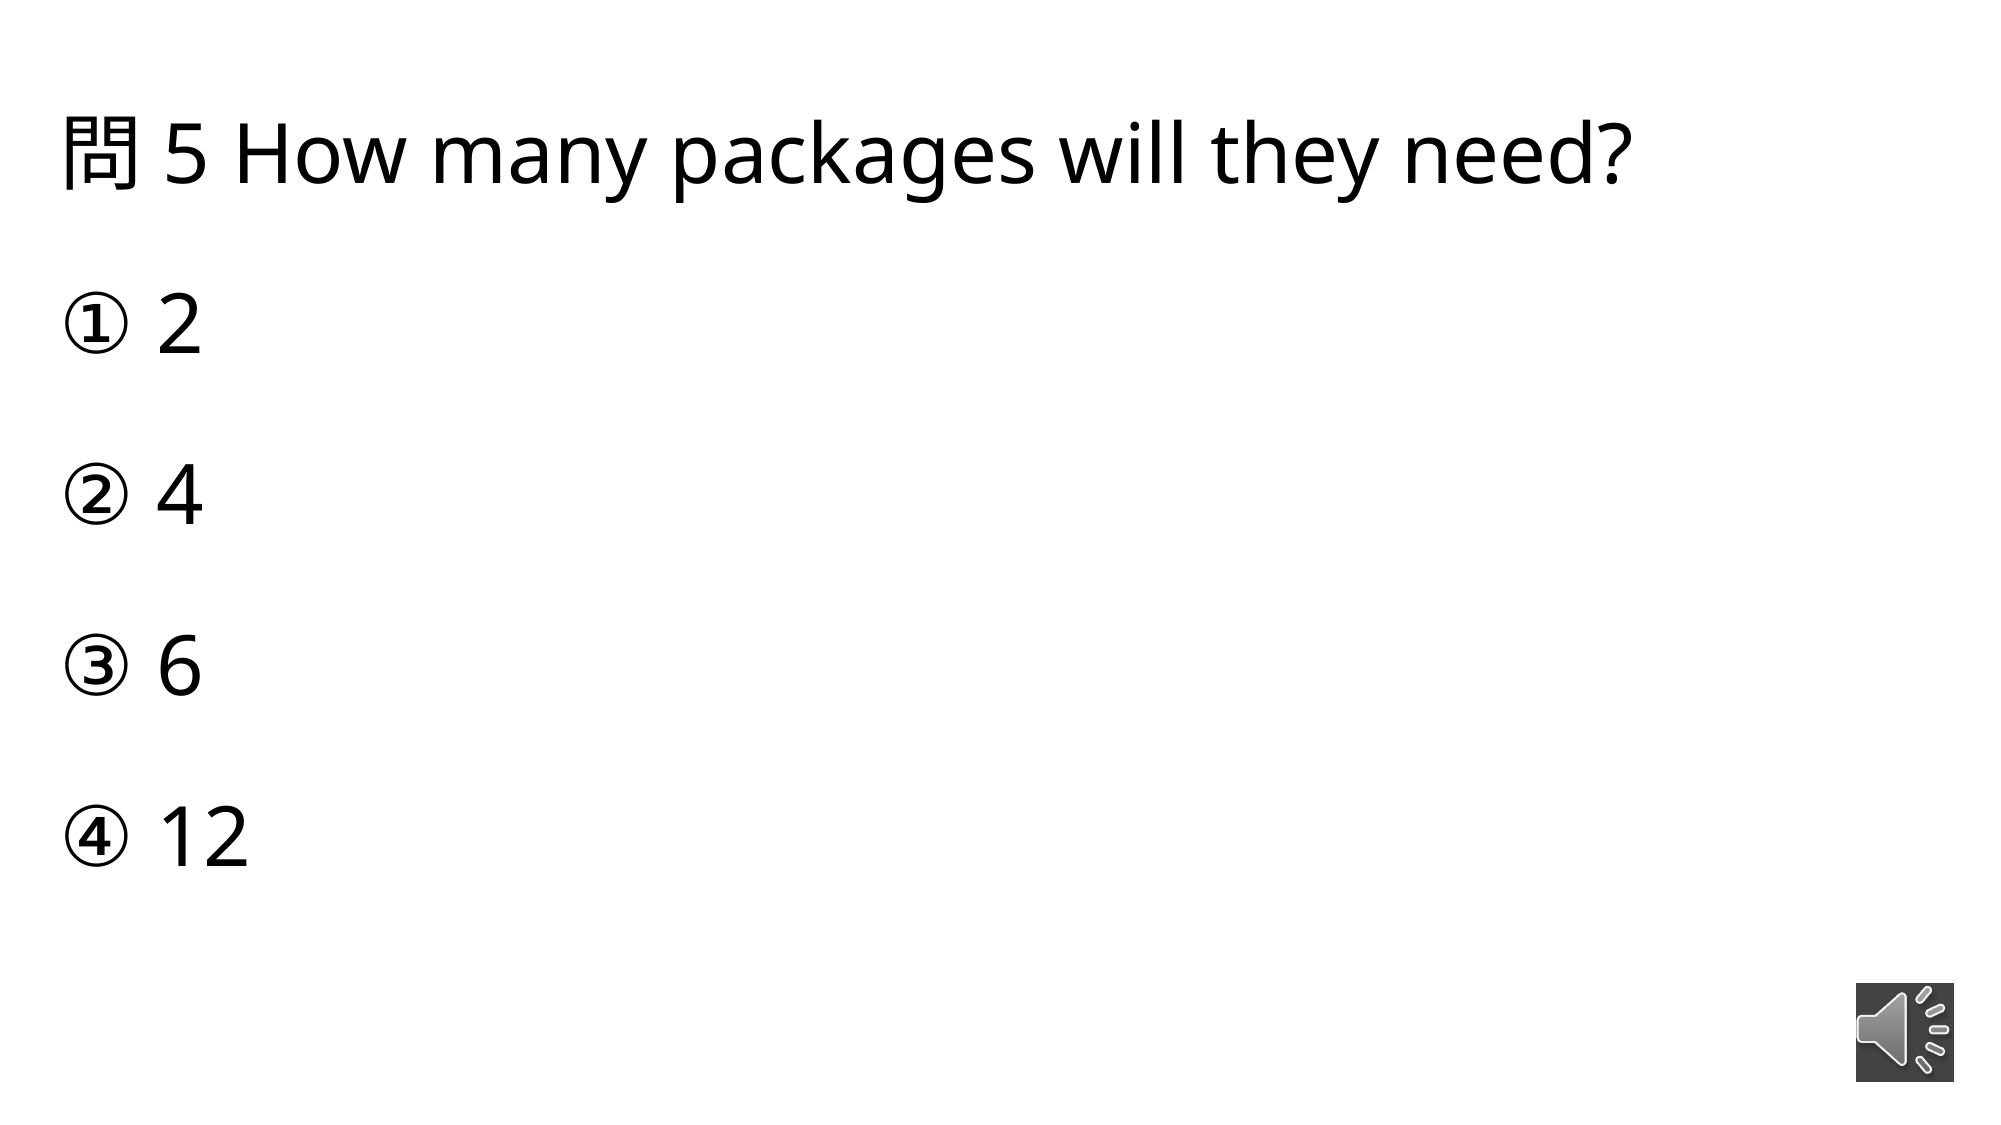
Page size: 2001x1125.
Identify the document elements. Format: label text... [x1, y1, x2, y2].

list 問5 How many packages will they need? ① 2 ② 4 ③ 6 ④ 12 [44, 42, 1952, 1044]
picture [1855, 982, 1956, 1083]
